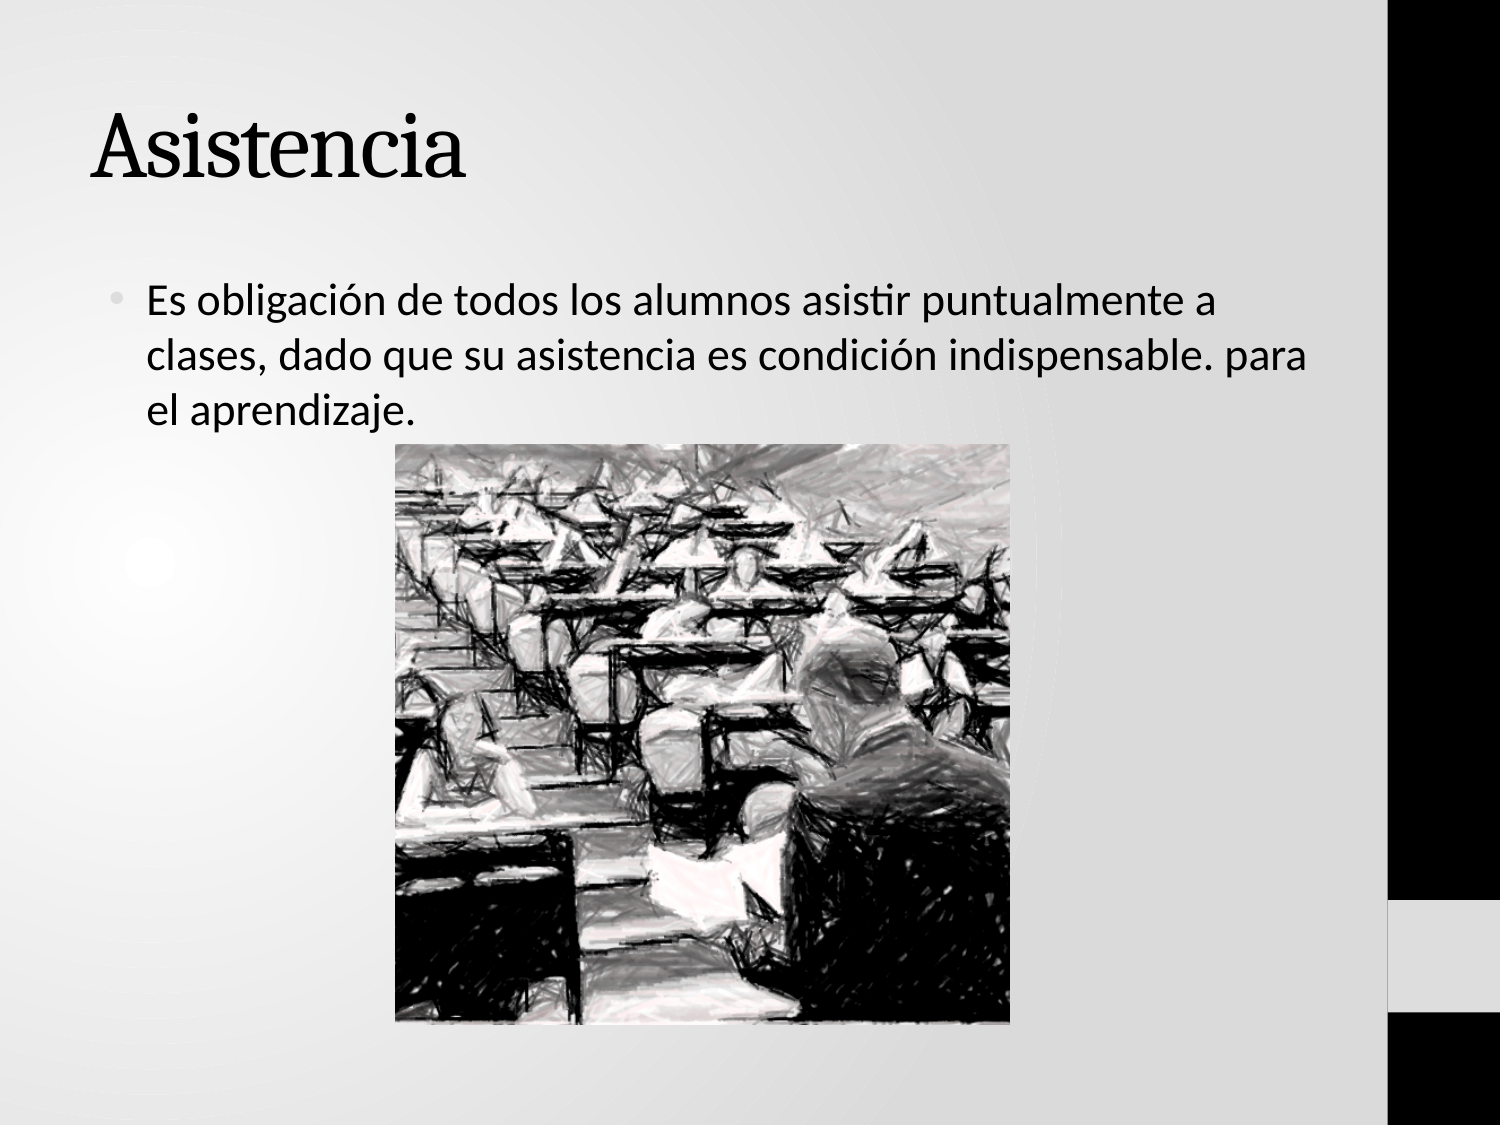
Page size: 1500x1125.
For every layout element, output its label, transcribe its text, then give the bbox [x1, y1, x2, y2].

title Asistencia [75, 45, 1325, 233]
list Es obligación de todos los alumnos asistir puntualmente a clases, dado que su asistencia es condición indispensable. para el aprendizaje. [75, 262, 1325, 1050]
picture [395, 443, 1011, 1025]
